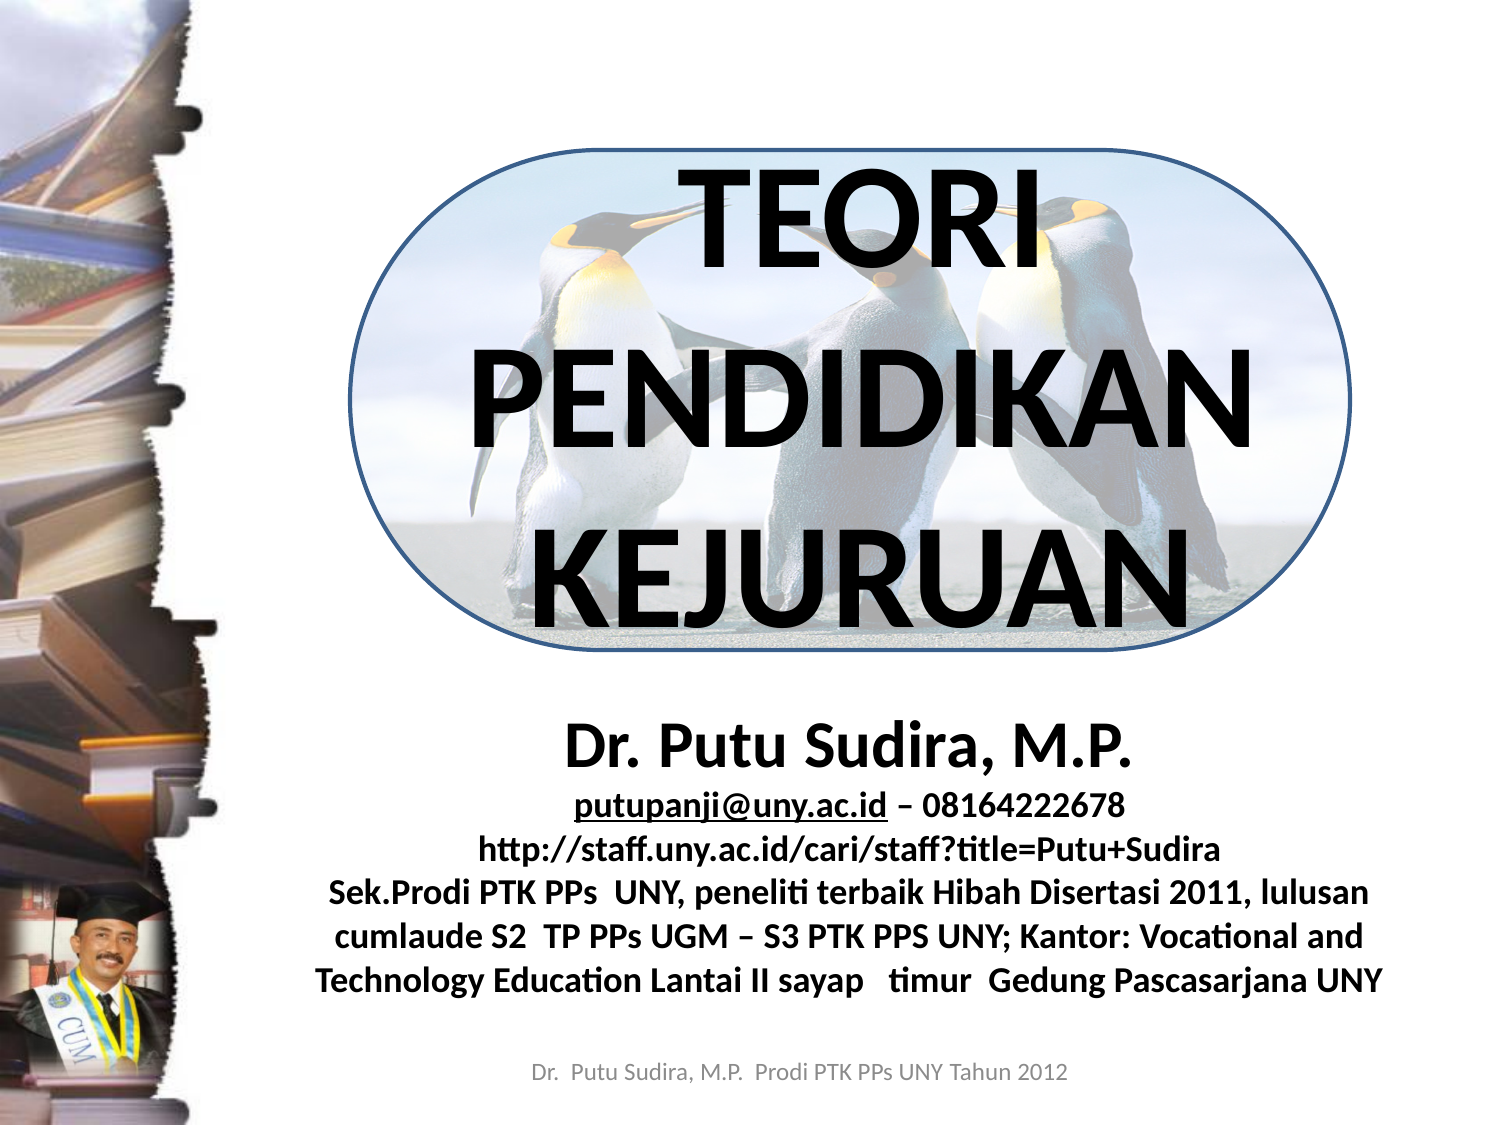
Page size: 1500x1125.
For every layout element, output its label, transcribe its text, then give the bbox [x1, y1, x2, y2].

picture [0, 0, 1500, 1125]
title TEORI PENDIDIKAN KEJURUAN [312, 249, 1413, 525]
footer Dr. Putu Sudira, M.P. Prodi PTK PPs UNY Tahun 2012 [512, 1037, 1088, 1103]
text_box Dr. Putu Sudira, M.P. putupanji@uny.ac.id – 08164222678 http://staff.uny.ac.id/cari/staff?title=Putu+Sudira Sek.Prodi PTK PPs UNY, peneliti terbaik Hibah Disertasi 2011, lulusan cumlaude S2 TP PPs UGM – S3 PTK PPS UNY; Kantor: Vocational and Technology Education Lantai II sayap timur Gedung Pascasarjana UNY [300, 675, 1400, 1025]
text_box [398, 147, 1302, 249]
text_box [381, 525, 1319, 653]
